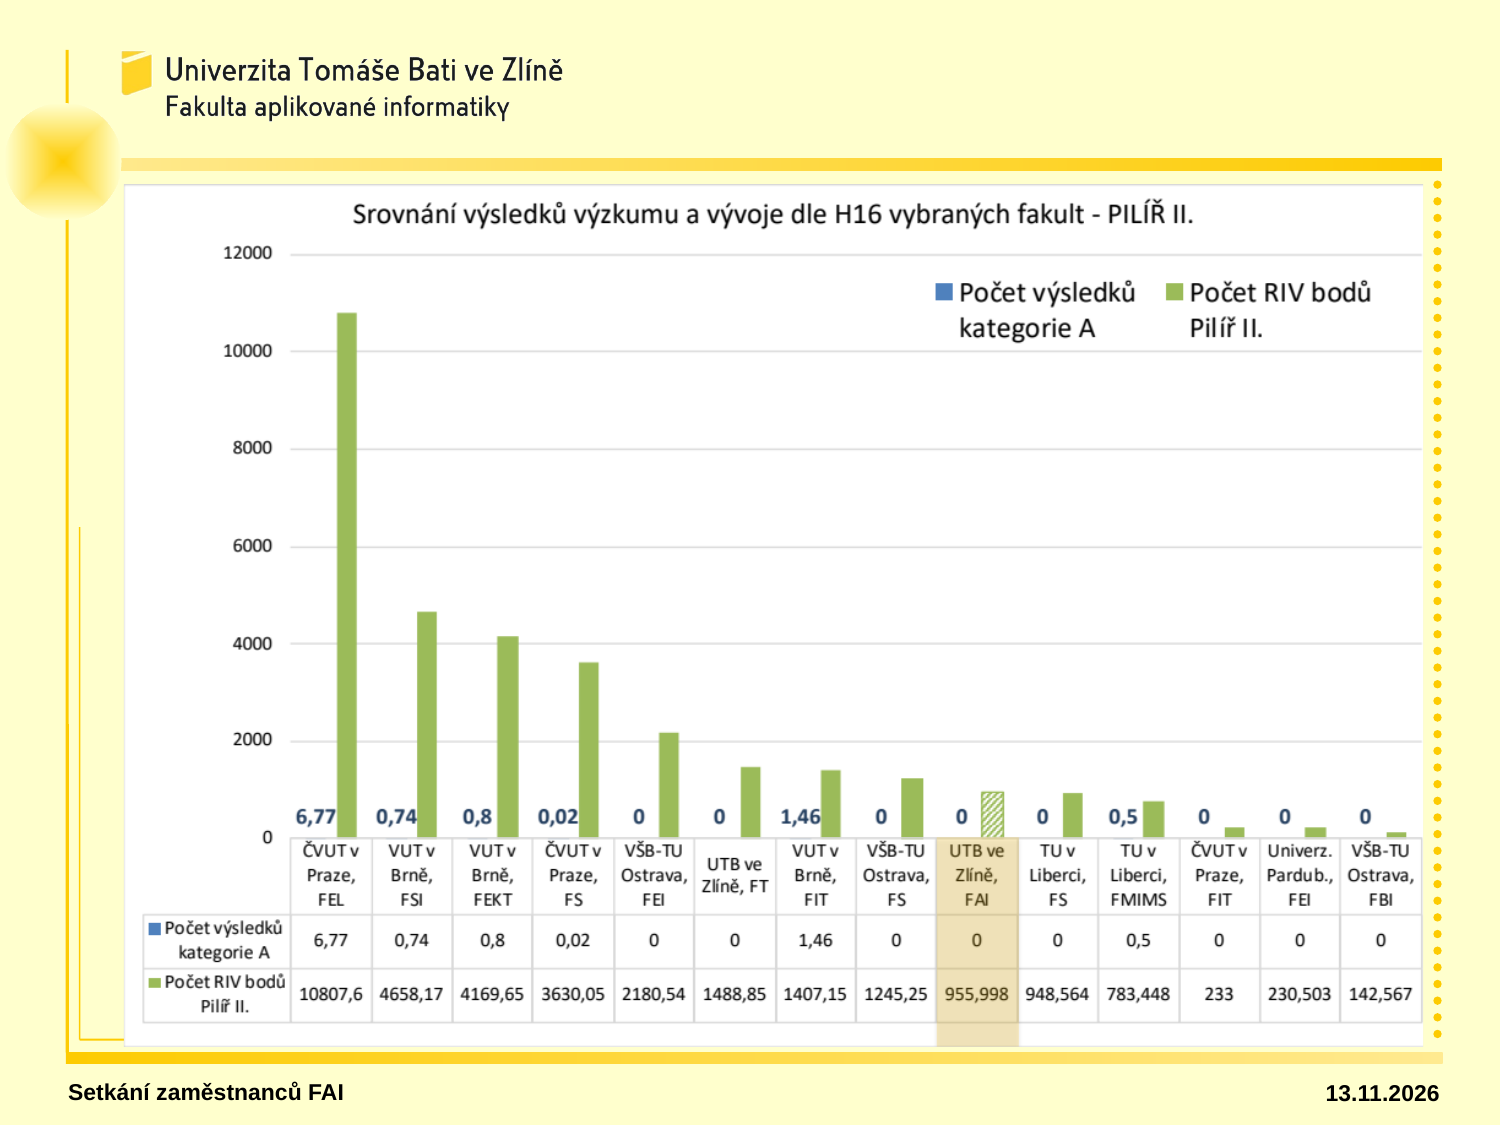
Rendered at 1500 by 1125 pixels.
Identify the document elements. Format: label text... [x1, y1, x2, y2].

picture [123, 184, 1424, 1047]
picture [61, 7, 621, 168]
footer Setkání zaměstnanců FAI [52, 1070, 727, 1107]
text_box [399, 1056, 404, 1064]
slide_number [1265, 1070, 1455, 1107]
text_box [976, 159, 980, 170]
